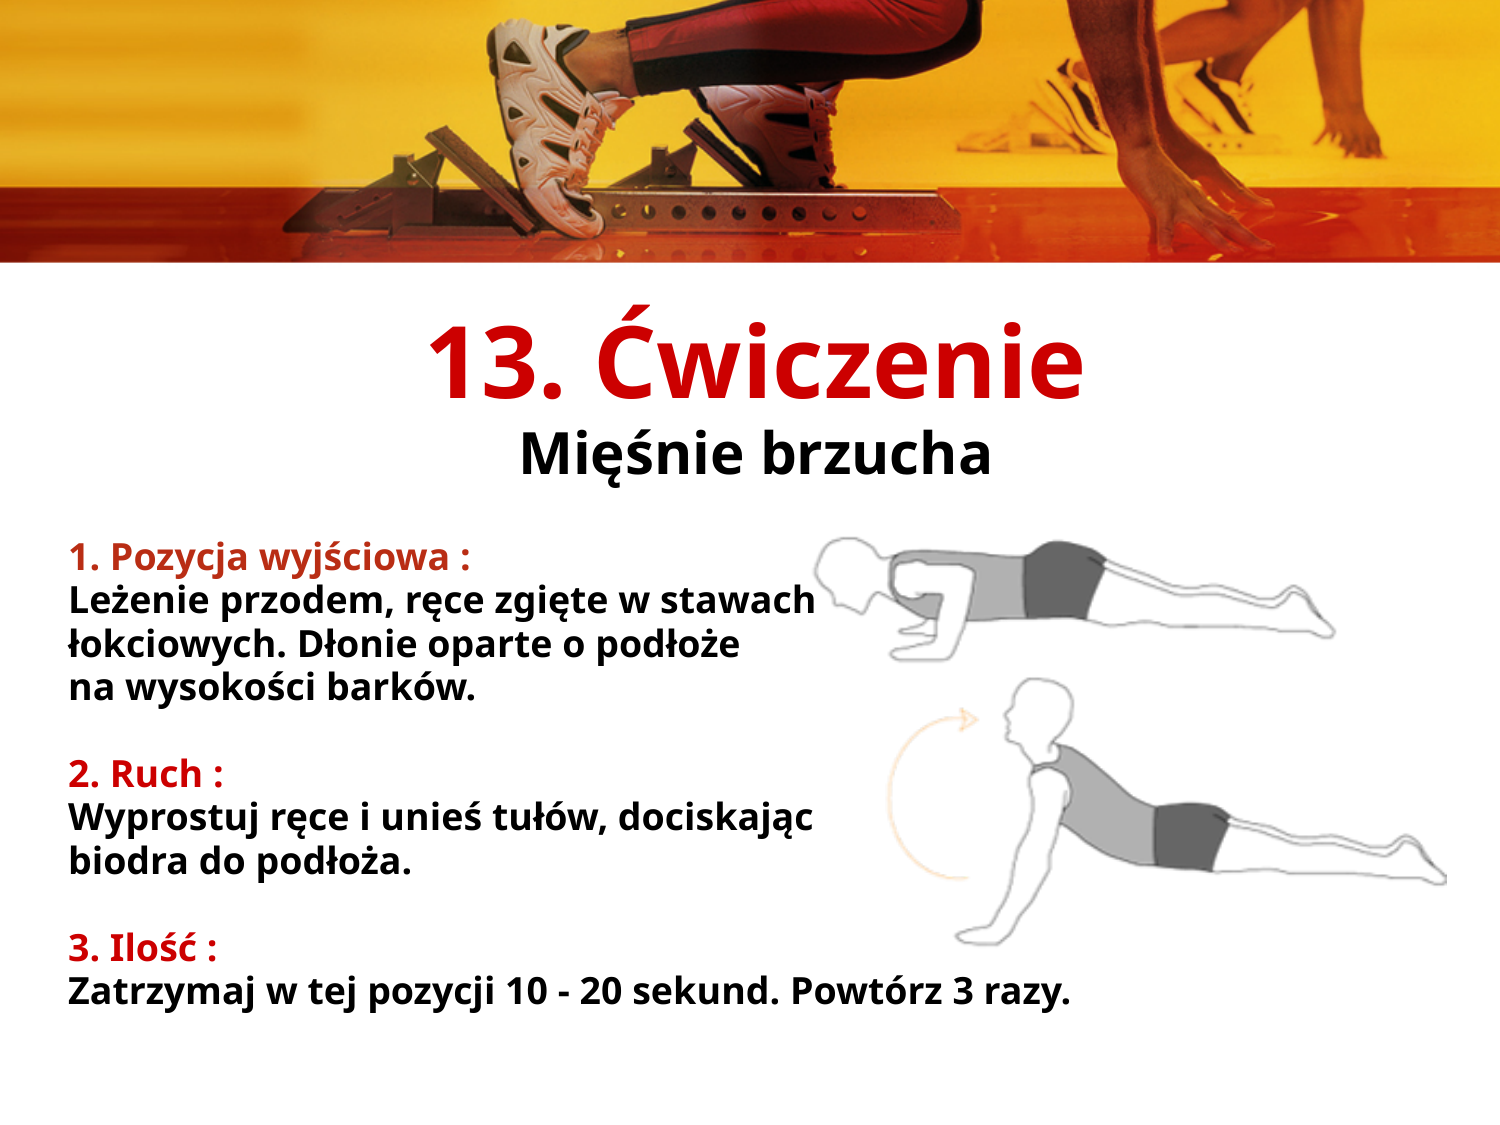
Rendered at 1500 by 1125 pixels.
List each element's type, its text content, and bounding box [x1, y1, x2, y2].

picture [0, 0, 1500, 1125]
list 13. Ćwiczenie Mięśnie brzucha 1. Pozycja wyjściowa : Leżenie przodem, ręce zgięte w stawach łokciowych. Dłonie oparte o podłoże na wysokości barków. 2. Ruch : Wyprostuj ręce i unieś tułów, dociskając biodra do podłoża. 3. Ilość : Zatrzymaj w tej pozycji 10 - 20 sekund. Powtórz 3 razy. [53, 314, 1459, 1083]
